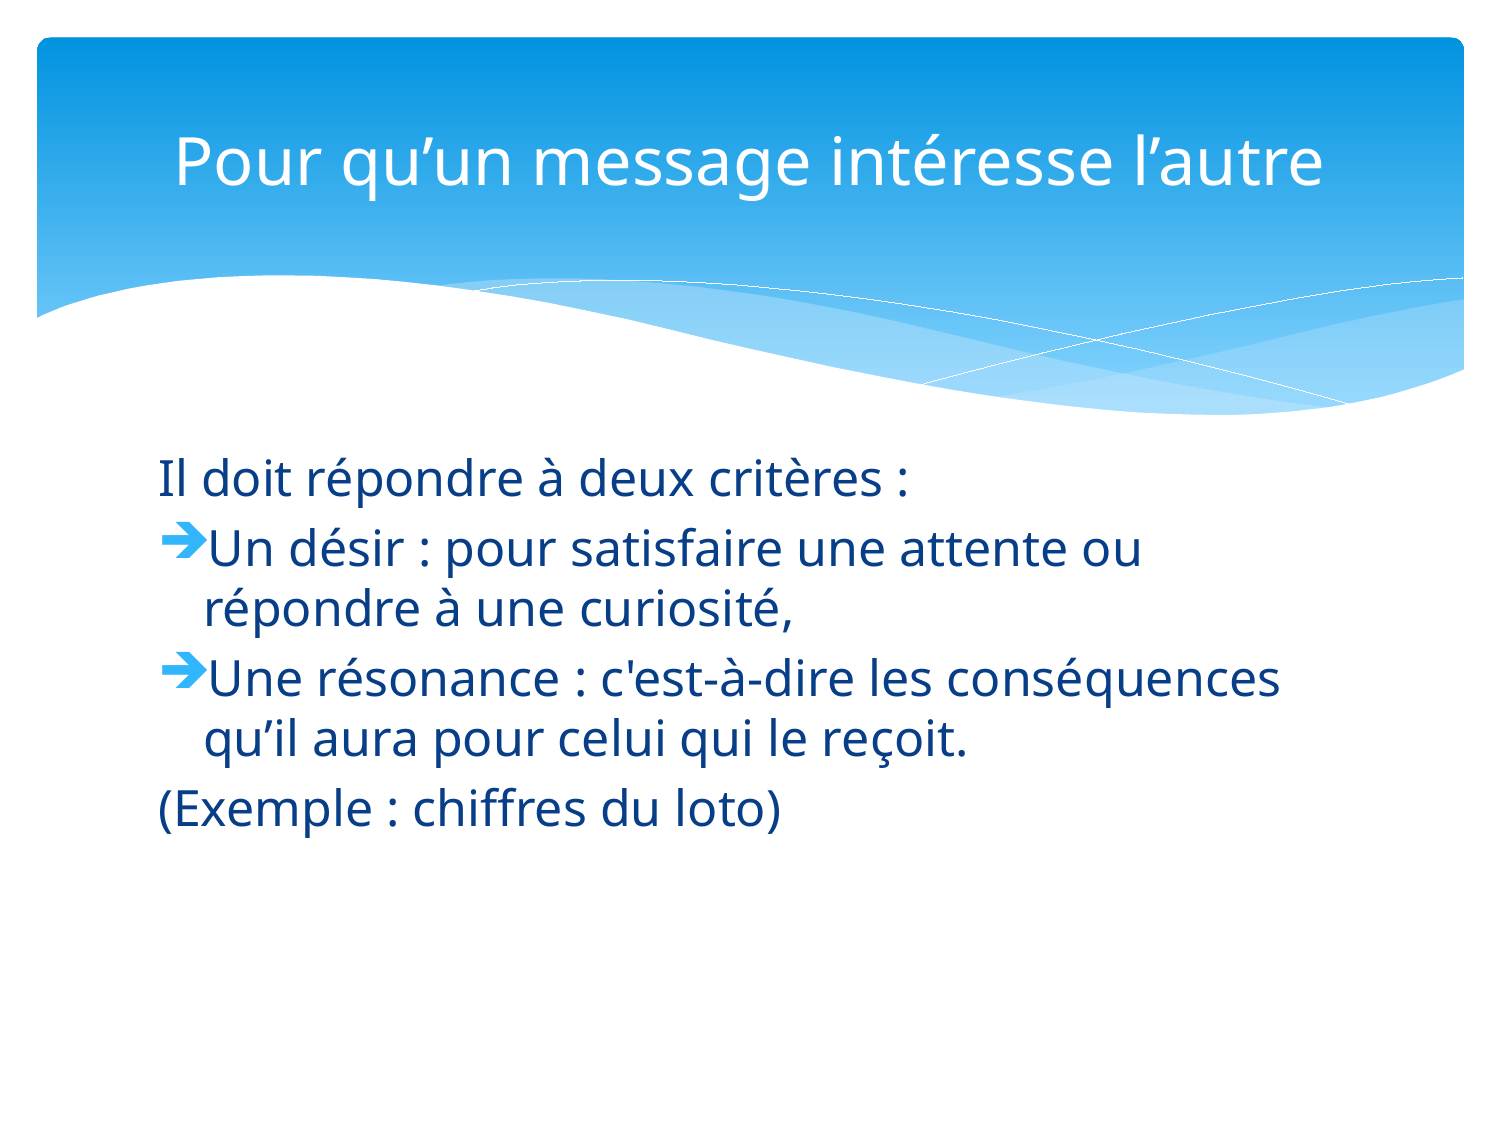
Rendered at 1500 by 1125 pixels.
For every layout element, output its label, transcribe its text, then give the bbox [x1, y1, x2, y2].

title Pour qu’un message intéresse l’autre [75, 55, 1425, 261]
list Il doit répondre à deux critères : Un désir : pour satisfaire une attente ou répondre à une curiosité, Une résonance : c'est-à-dire les conséquences qu’il aura pour celui qui le reçoit. (Exemple : chiffres du loto) [143, 438, 1359, 1005]
